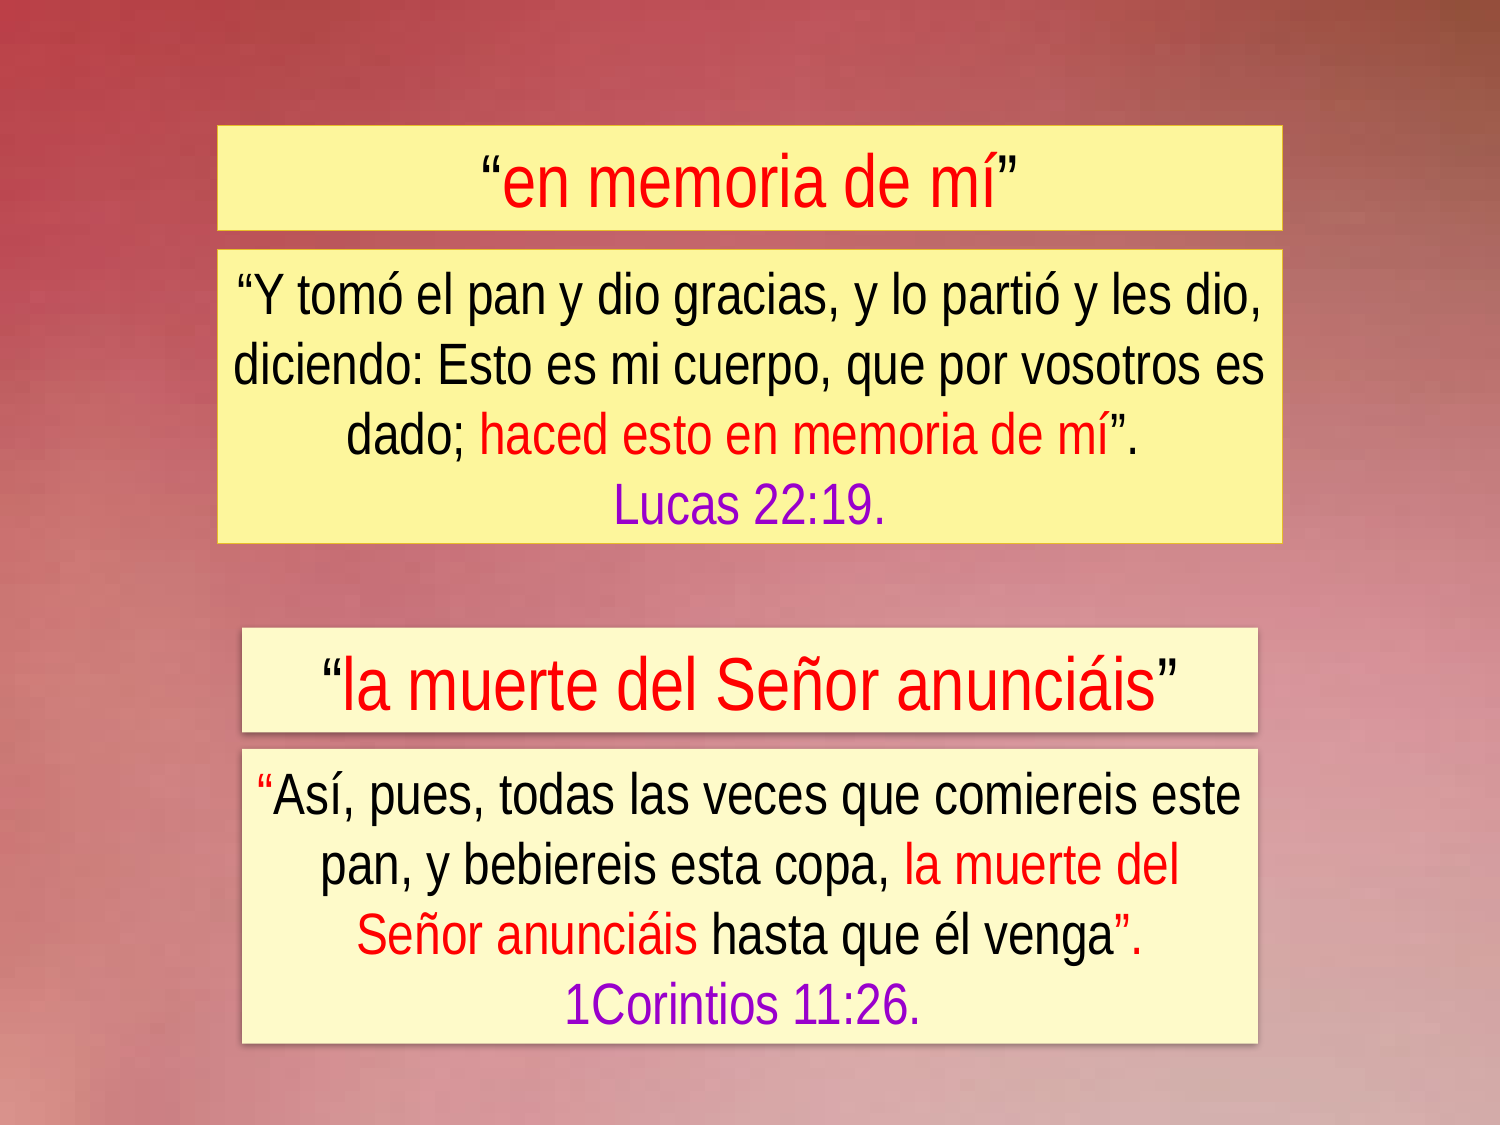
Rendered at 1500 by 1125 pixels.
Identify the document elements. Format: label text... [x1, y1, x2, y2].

text_box “Y tomó el pan y dio gracias, y lo partió y les dio, diciendo: Esto es mi cuerpo, que por vosotros es dado; haced esto en memoria de mí”. Lucas 22:19. [217, 249, 1283, 544]
text_box “la muerte del Señor anunciáis” [242, 627, 1258, 733]
picture [0, 0, 1500, 1125]
text_box “Así, pues, todas las veces que comiereis este pan, y bebiereis esta copa, la muerte del Señor anunciáis hasta que él venga”. 1Corintios 11:26. [242, 748, 1258, 1044]
text_box “en memoria de mí” [217, 125, 1283, 231]
